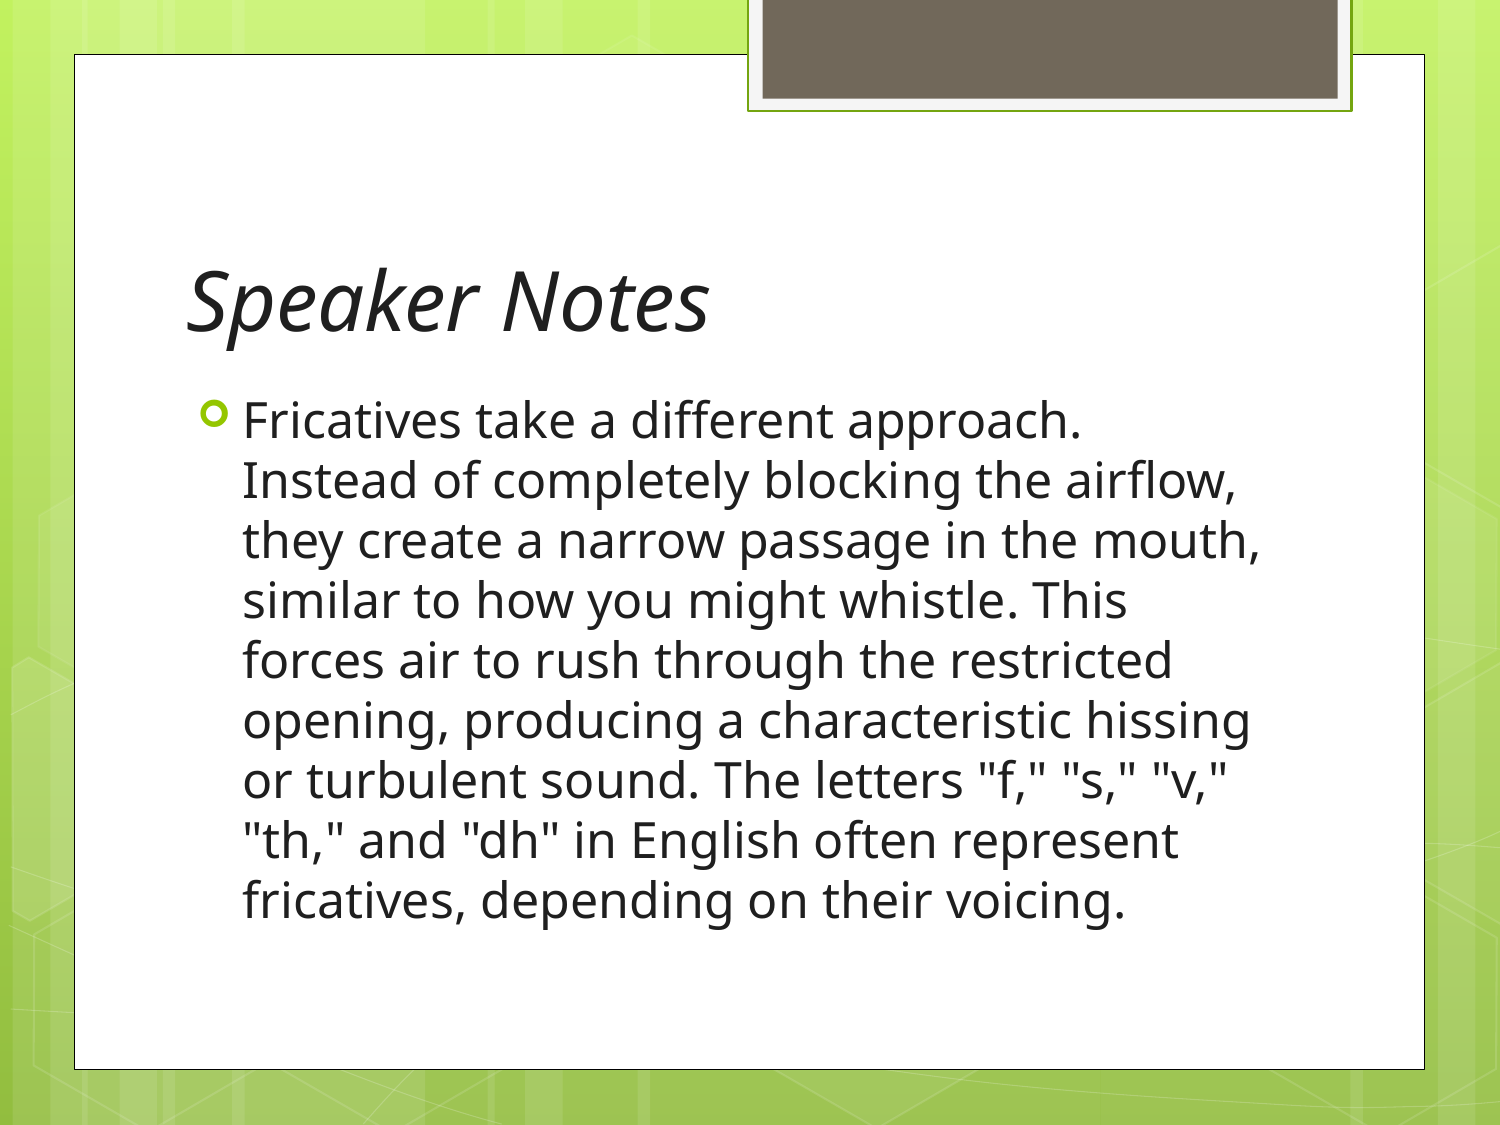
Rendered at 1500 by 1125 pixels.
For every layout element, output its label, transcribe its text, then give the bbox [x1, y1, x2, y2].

list Fricatives take a different approach. Instead of completely blocking the airflow, they create a narrow passage in the mouth, similar to how you might whistle. This forces air to rush through the restricted opening, producing a characteristic hissing or turbulent sound. The letters "f," "s," "v," "th," and "dh" in English often represent fricatives, depending on their voicing. [171, 381, 1283, 957]
title Speaker Notes [171, 168, 1324, 357]
